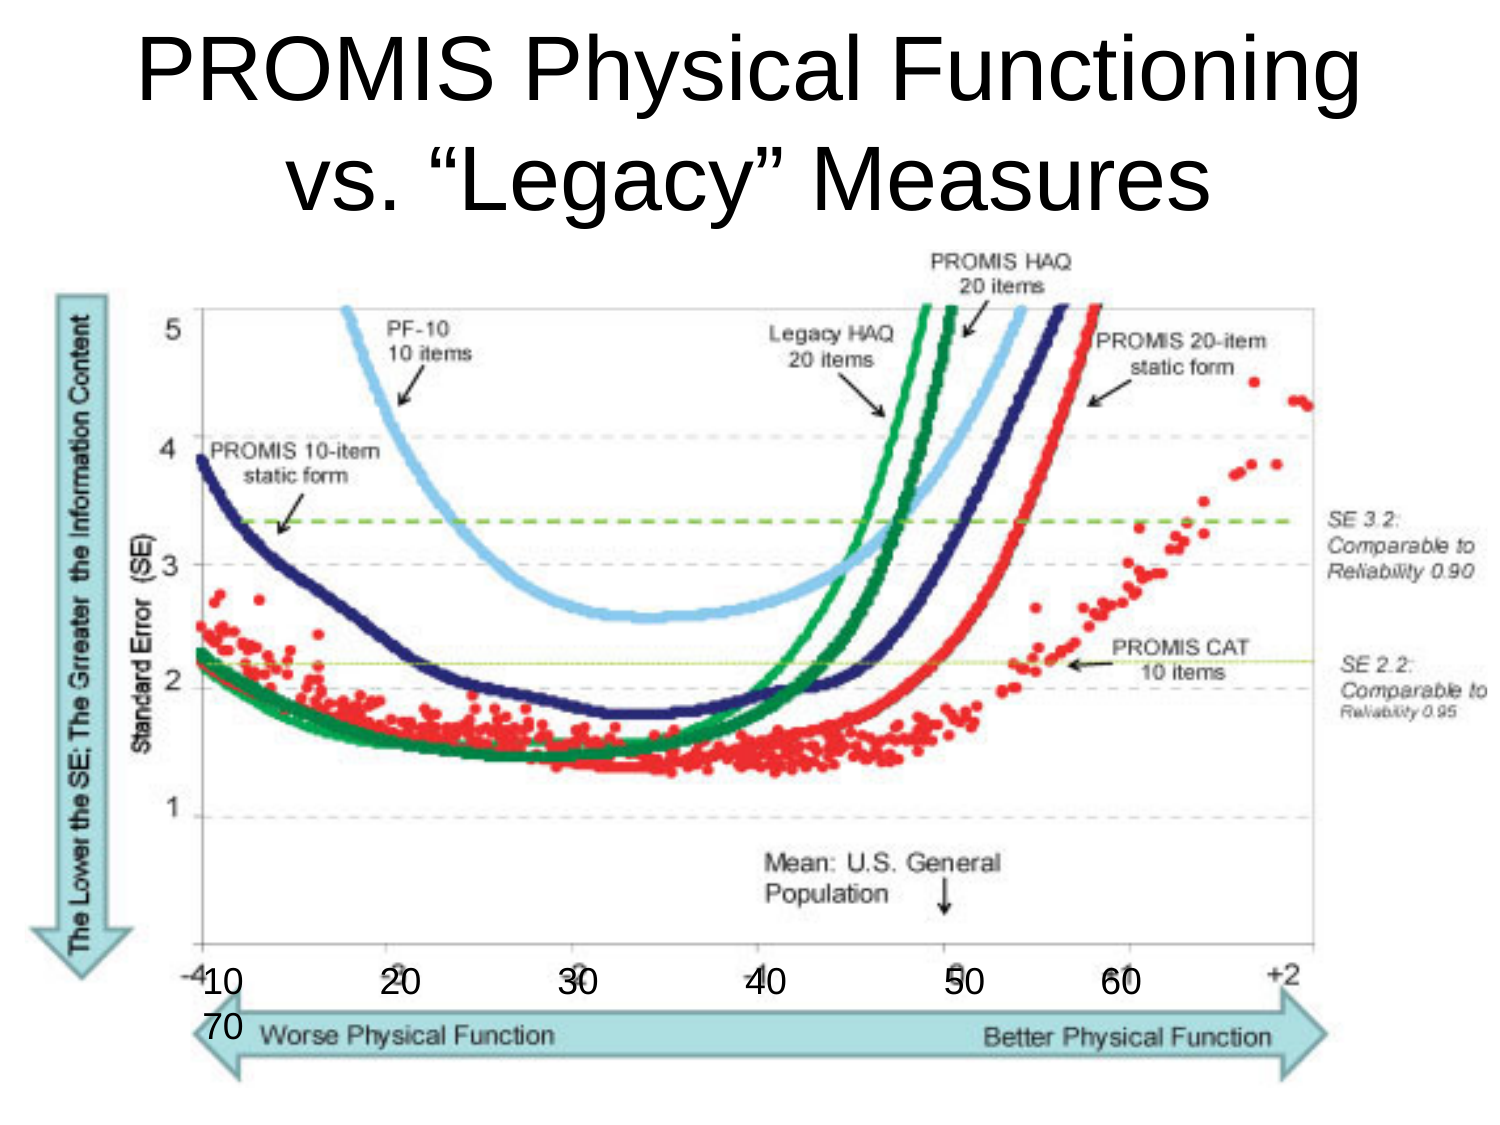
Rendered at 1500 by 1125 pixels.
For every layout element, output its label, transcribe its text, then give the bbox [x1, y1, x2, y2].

picture [24, 249, 1488, 1088]
title PROMIS Physical Functioning vs. “Legacy” Measures [74, 24, 1426, 213]
